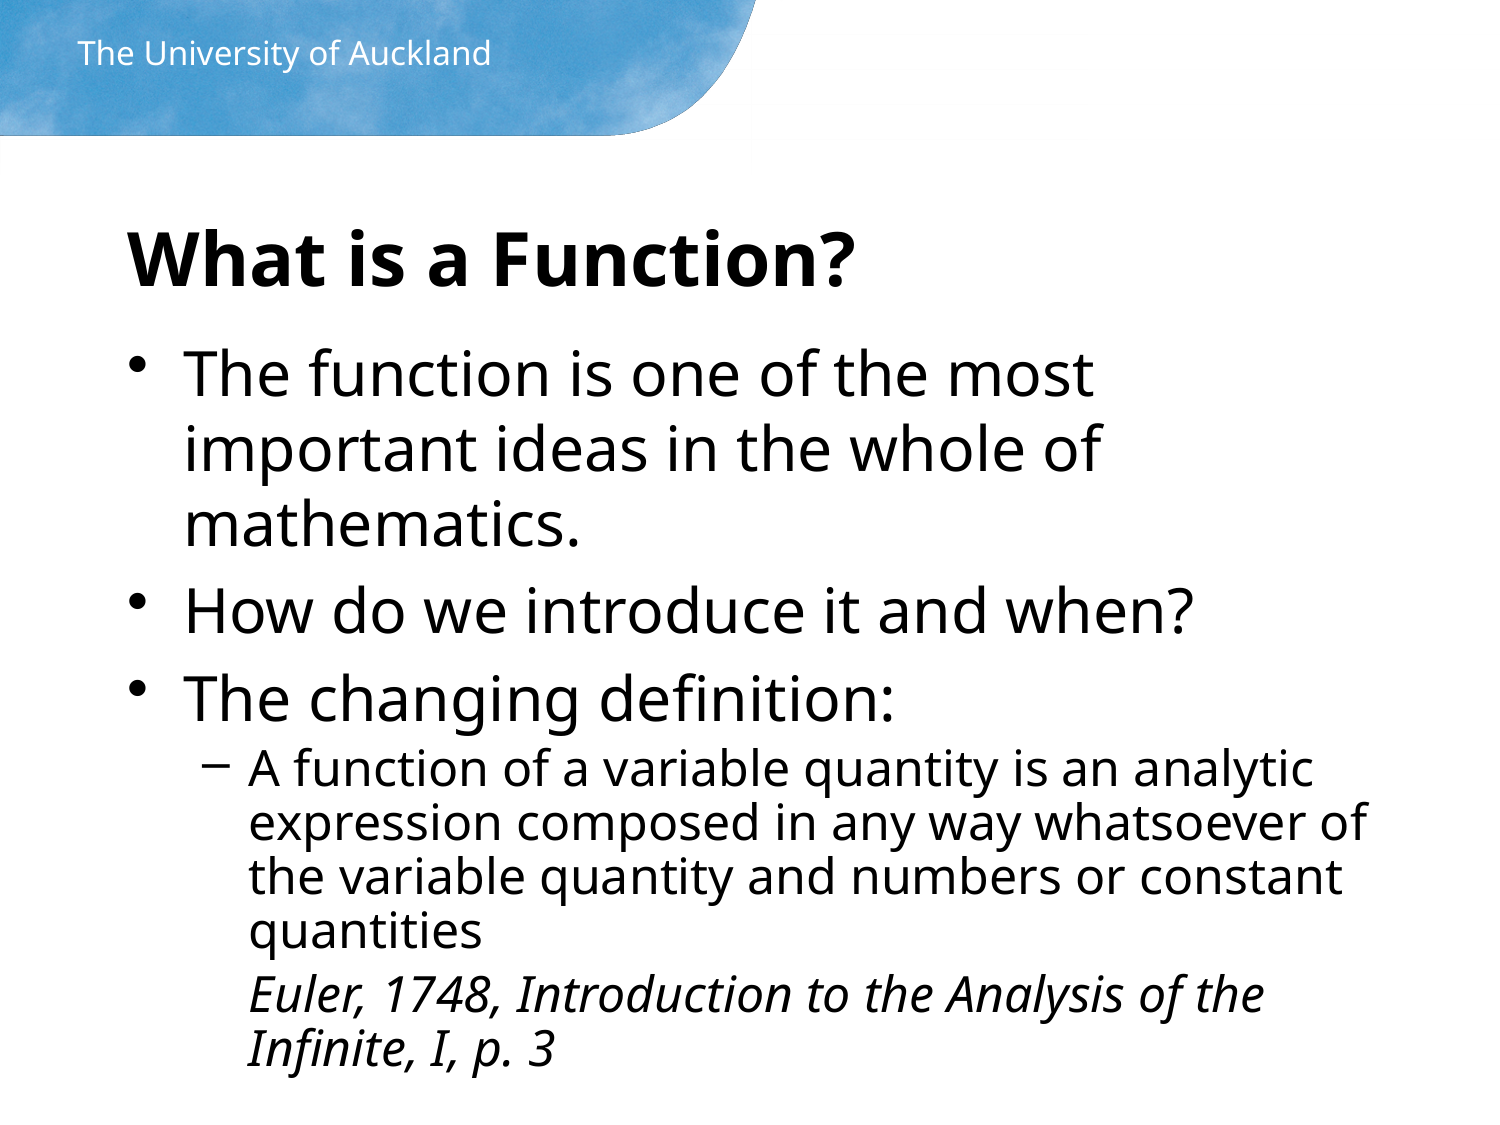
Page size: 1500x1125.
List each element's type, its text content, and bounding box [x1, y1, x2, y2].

title What is a Function? [112, 200, 1388, 313]
picture [0, 0, 1500, 175]
list The function is one of the most important ideas in the whole of mathematics. How do we introduce it and when? The changing definition: A function of a variable quantity is an analytic expression composed in any way whatsoever of the variable quantity and numbers or constant quantities Euler, 1748, Introduction to the Analysis of the Infinite, I, p. 3 [112, 326, 1388, 939]
text_box The University of Auckland [62, 24, 563, 80]
